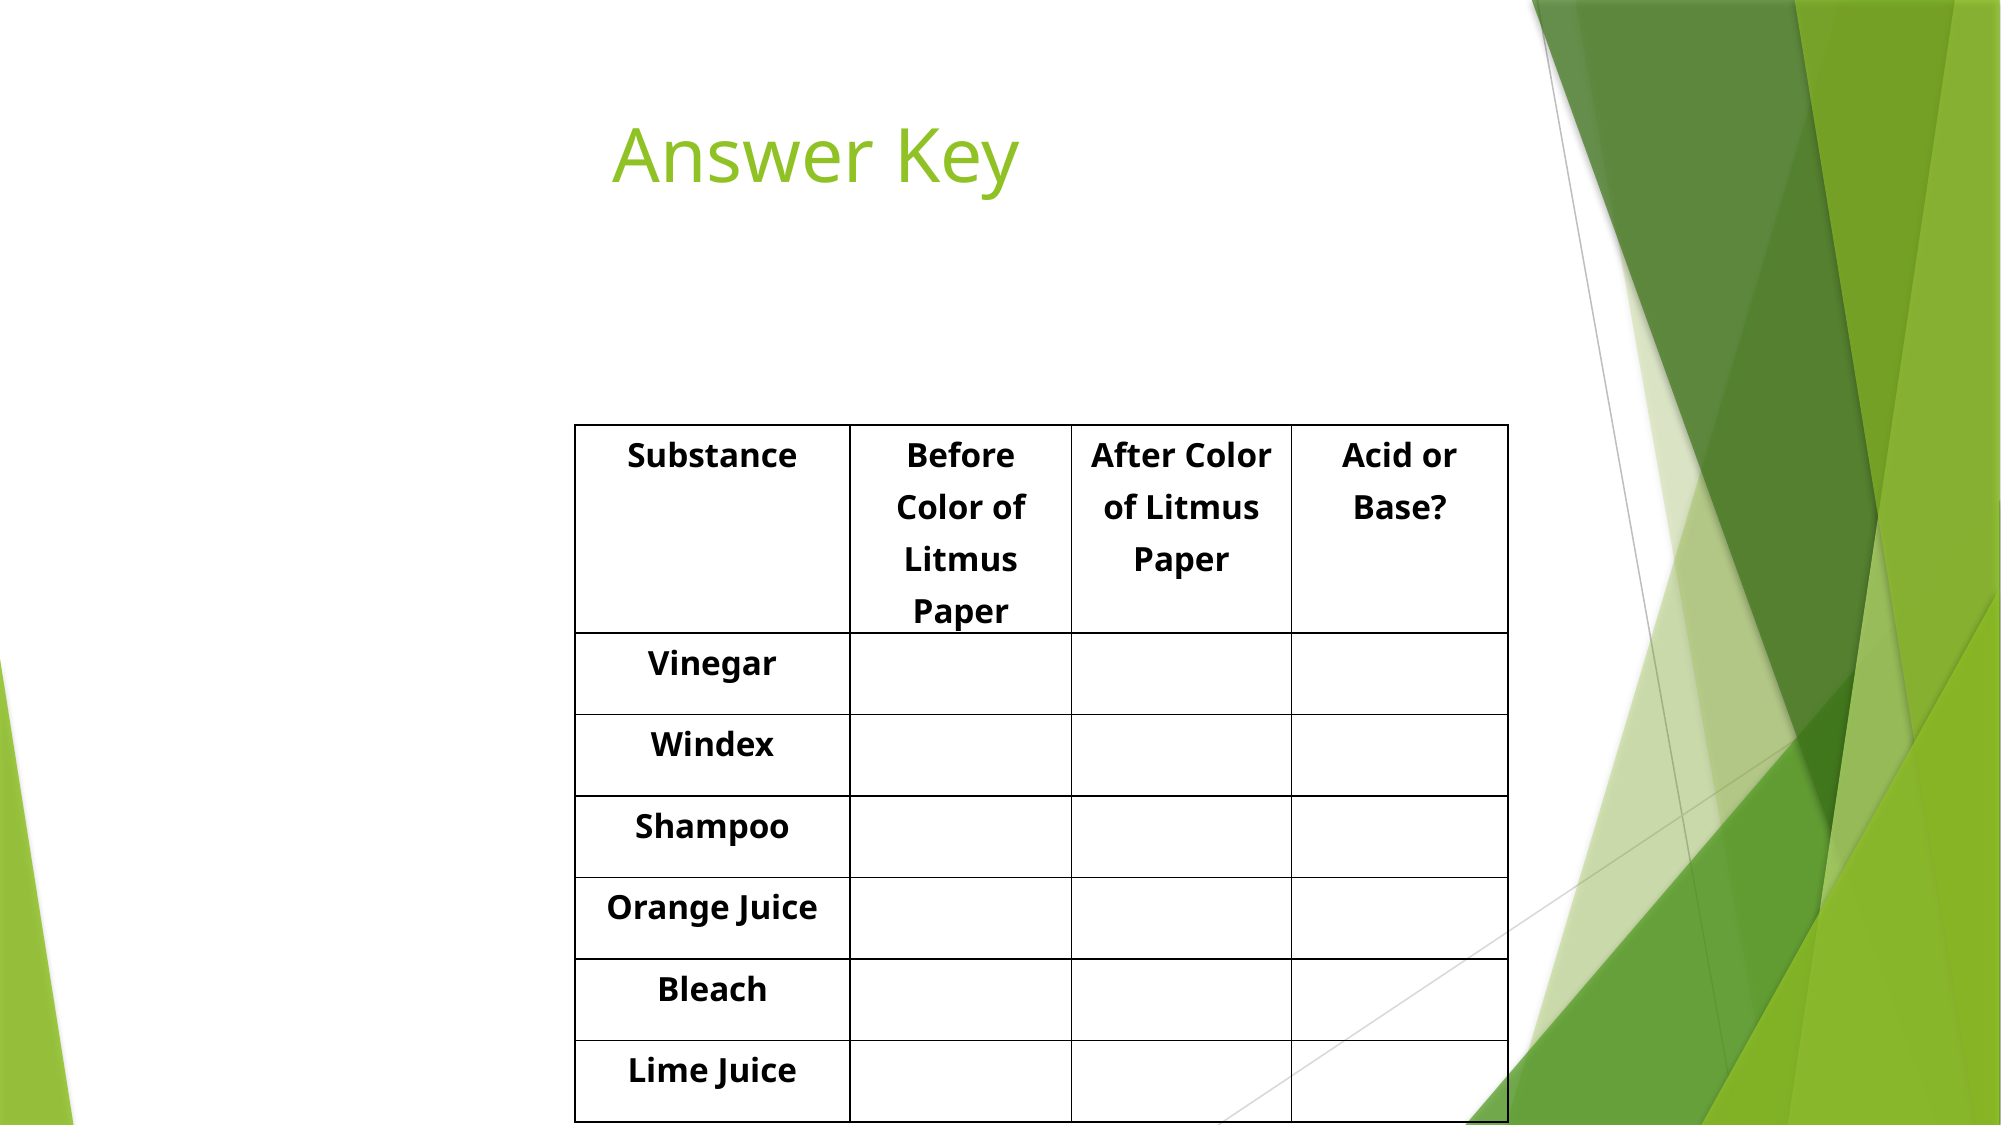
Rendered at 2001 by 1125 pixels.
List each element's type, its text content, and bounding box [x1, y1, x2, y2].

table_cell [851, 1041, 1071, 1121]
table_cell [851, 960, 1071, 1040]
table_cell Lime Juice [576, 1041, 849, 1121]
table_cell [1292, 715, 1507, 795]
table_cell [851, 797, 1071, 877]
table_header Before Color of Litmus Paper [851, 426, 1071, 632]
table_cell [1292, 634, 1507, 714]
table_header Substance [576, 426, 849, 632]
table_cell Shampoo [576, 797, 849, 877]
table_cell [1072, 878, 1291, 958]
table_cell [1072, 634, 1291, 714]
table_cell [1292, 960, 1507, 1040]
table_cell [1072, 797, 1291, 877]
table_cell [851, 878, 1071, 958]
table_cell [851, 634, 1071, 714]
table_cell Windex [576, 715, 849, 795]
table_cell [1292, 878, 1507, 958]
title Answer Key [111, 99, 1522, 317]
table_cell [1292, 1041, 1507, 1121]
table_cell [851, 715, 1071, 795]
table_cell [1292, 797, 1507, 877]
table_header Acid or Base? [1292, 426, 1507, 632]
table_cell Bleach [576, 960, 849, 1040]
table_cell [1072, 715, 1291, 795]
table_cell [1072, 1041, 1291, 1121]
table_header After Color of Litmus Paper [1072, 426, 1291, 632]
table_cell [1072, 960, 1291, 1040]
table_cell Vinegar [576, 634, 849, 714]
table_cell Orange Juice [576, 878, 849, 958]
